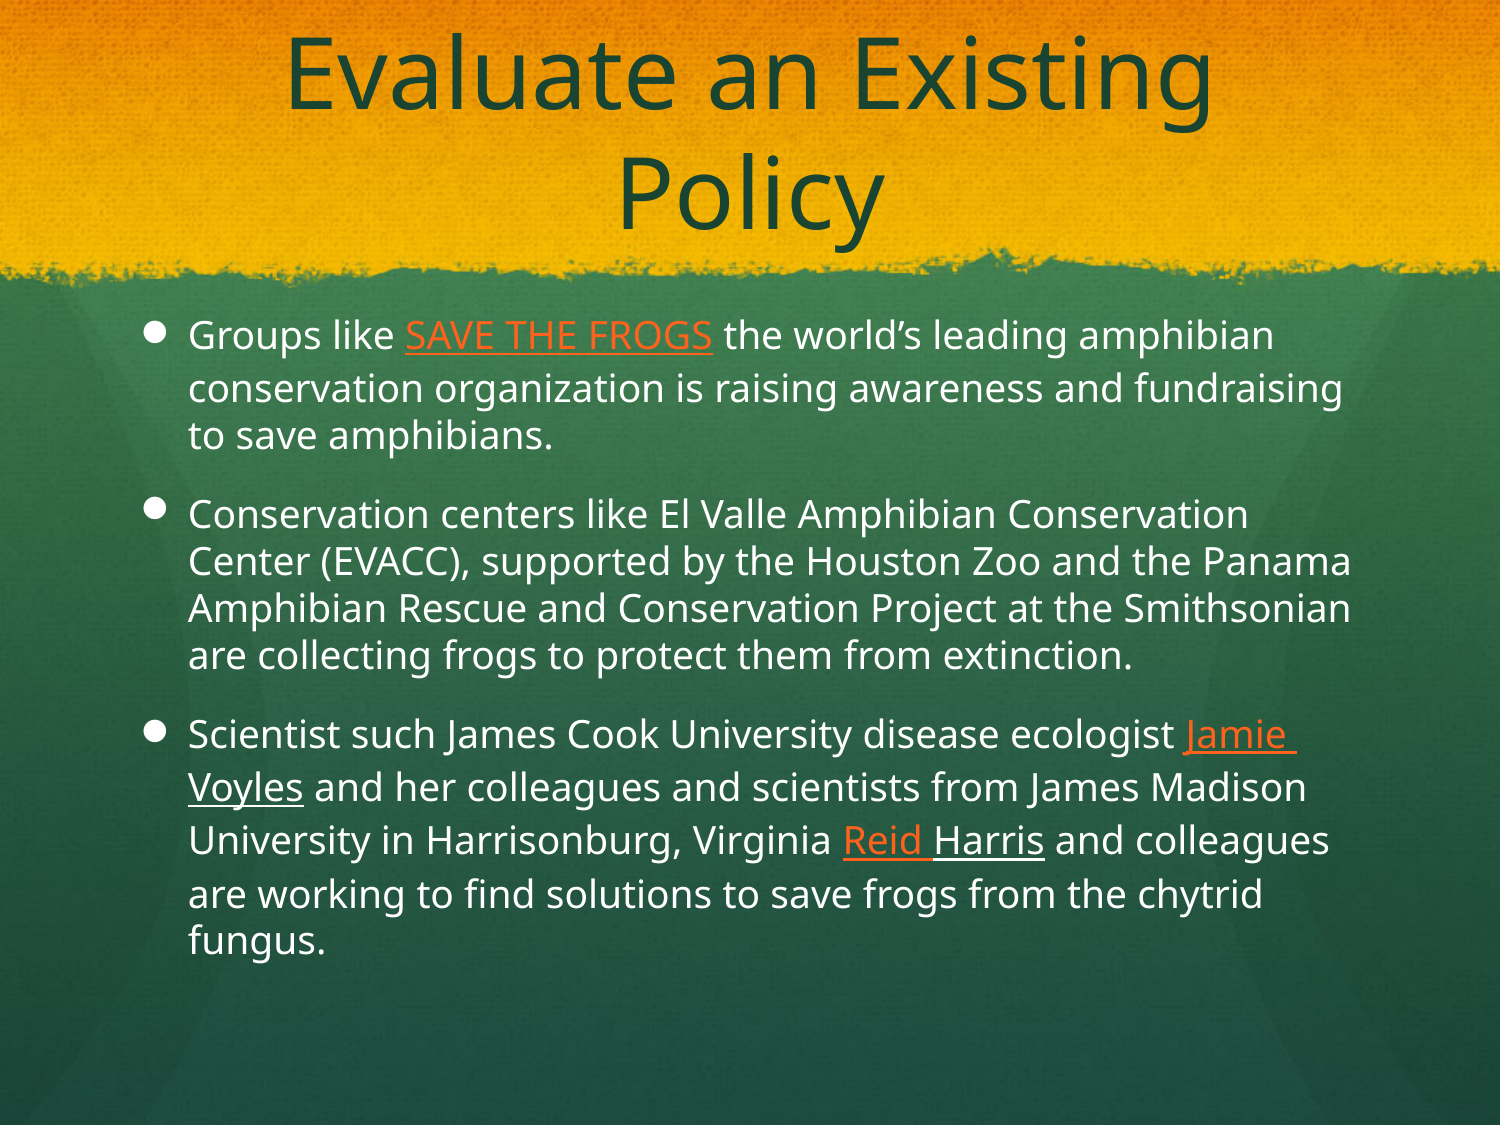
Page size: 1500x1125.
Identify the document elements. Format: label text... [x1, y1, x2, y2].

title Evaluate an Existing Policy [125, 13, 1375, 246]
list Groups like SAVE THE FROGS the world’s leading amphibian conservation organization is raising awareness and fundraising to save amphibians. Conservation centers like El Valle Amphibian Conservation Center (EVACC), supported by the Houston Zoo and the Panama Amphibian Rescue and Conservation Project at the Smithsonian are collecting frogs to protect them from extinction. Scientist such James Cook University disease ecologist Jamie Voyles and her colleagues and scientists from James Madison University in Harrisonburg, Virginia Reid Harris and colleagues are working to find solutions to save frogs from the chytrid fungus. [125, 303, 1375, 989]
picture [0, 0, 1500, 1125]
